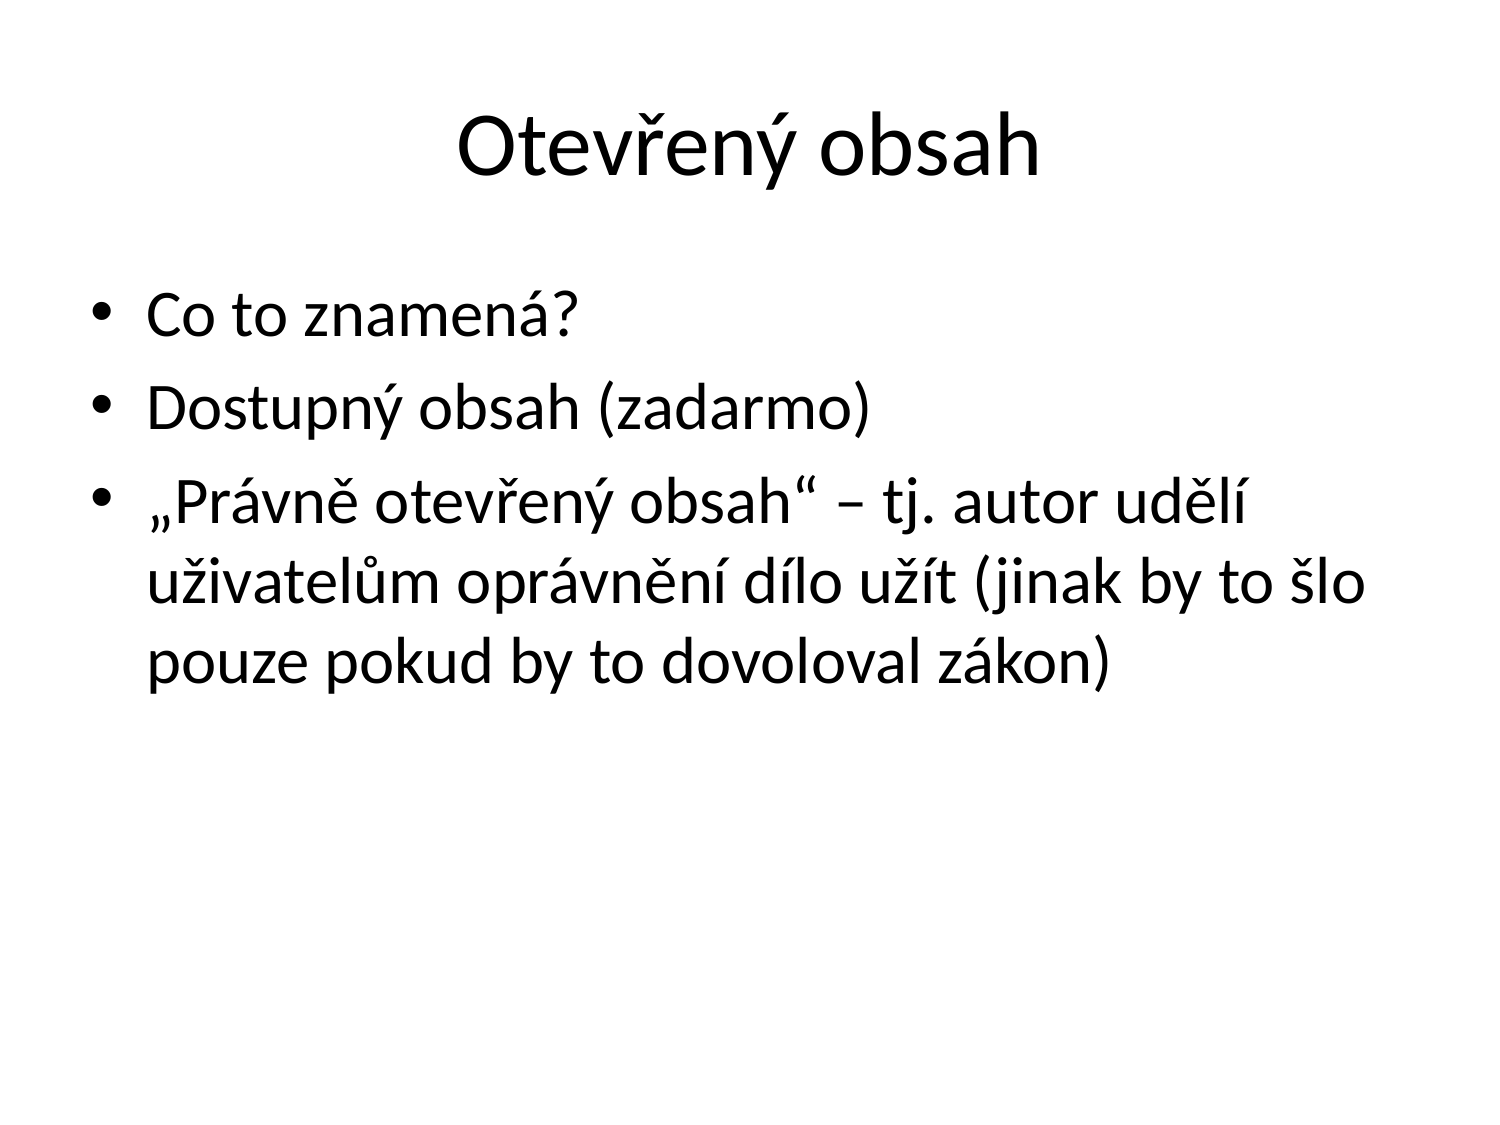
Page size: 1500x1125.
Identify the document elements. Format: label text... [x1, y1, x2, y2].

title Otevřený obsah [75, 45, 1425, 233]
list Co to znamená? Dostupný obsah (zadarmo) „Právně otevřený obsah“ – tj. autor udělí uživatelům oprávnění dílo užít (jinak by to šlo pouze pokud by to dovoloval zákon) [75, 262, 1425, 1005]
